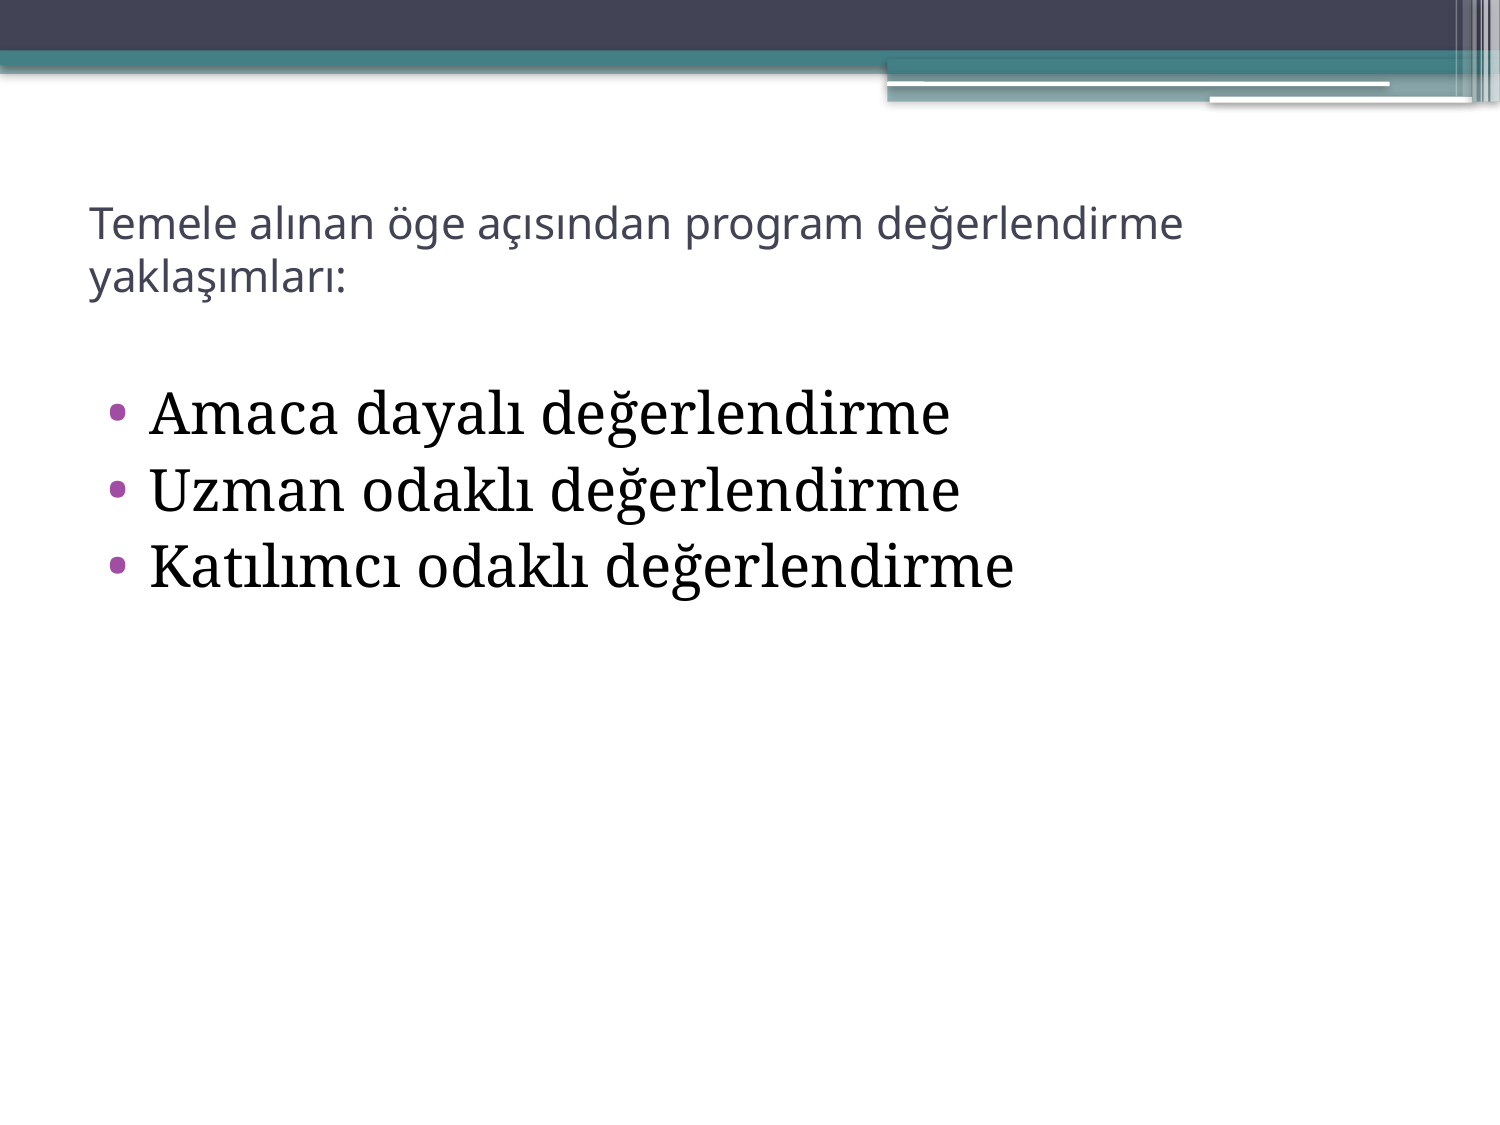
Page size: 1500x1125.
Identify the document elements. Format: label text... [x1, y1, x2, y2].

title Temele alınan öge açısından program değerlendirme yaklaşımları: [75, 187, 1425, 363]
list Amaca dayalı değerlendirme Uzman odaklı değerlendirme Katılımcı odaklı değerlendirme [75, 368, 1425, 1079]
